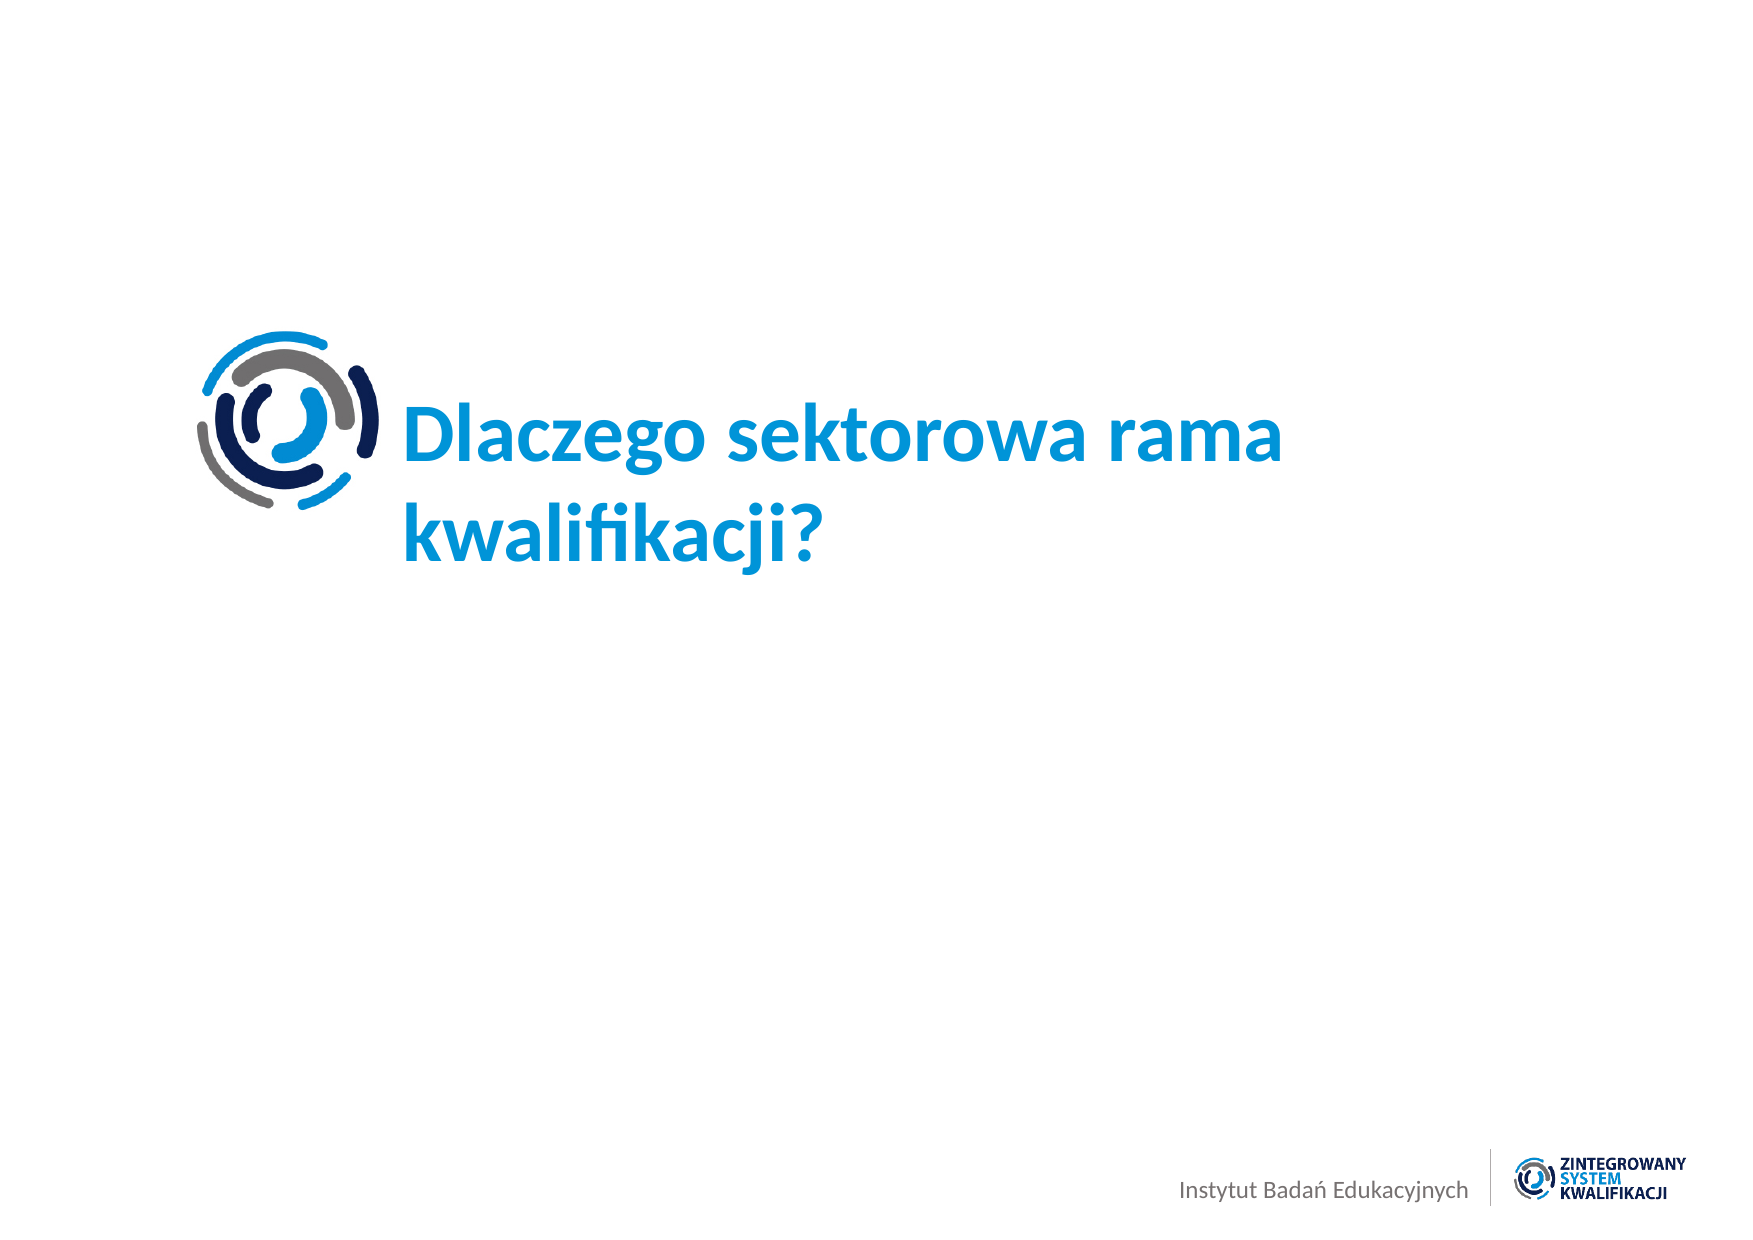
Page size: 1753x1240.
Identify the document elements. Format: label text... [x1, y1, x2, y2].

picture [188, 319, 389, 519]
title Dlaczego sektorowa rama kwalifikacji? [401, 377, 1655, 622]
picture [1509, 1148, 1691, 1207]
